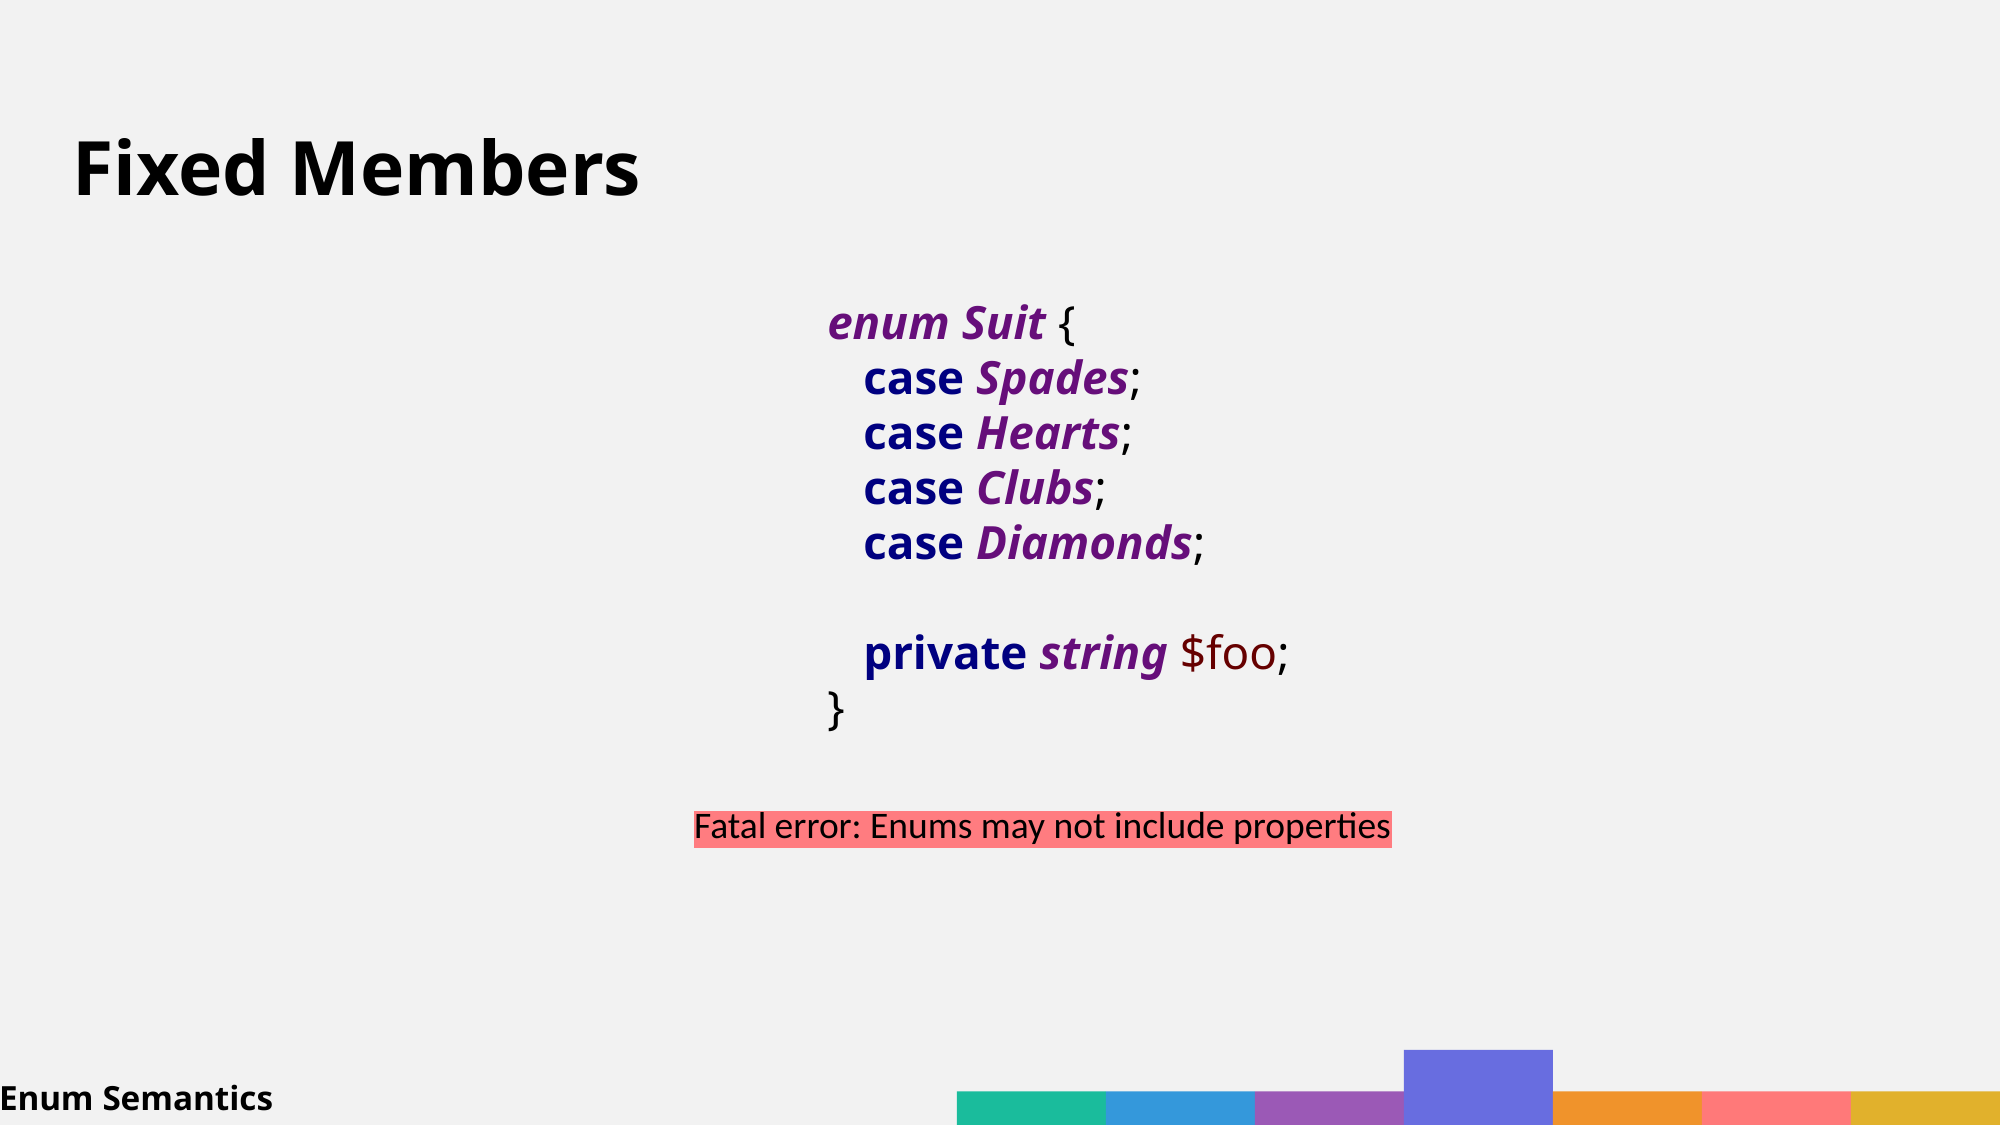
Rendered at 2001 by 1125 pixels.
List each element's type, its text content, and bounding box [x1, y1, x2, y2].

text_box [1552, 1090, 1701, 1125]
text_box [1254, 1090, 1403, 1125]
text_box Fatal error: Enums may not include properties [679, 794, 1682, 854]
text_box [956, 1090, 1105, 1125]
text_box Fixed Members [57, 113, 657, 218]
text_box enum Suit { case Spades; case Hearts; case Clubs; case Diamonds; private string $foo; } [812, 286, 1305, 741]
text_box Enum Semantics [0, 1069, 289, 1125]
text_box [1701, 1090, 1850, 1125]
text_box [1403, 1049, 1554, 1125]
text_box [1105, 1090, 1254, 1125]
text_box [1850, 1090, 2000, 1125]
